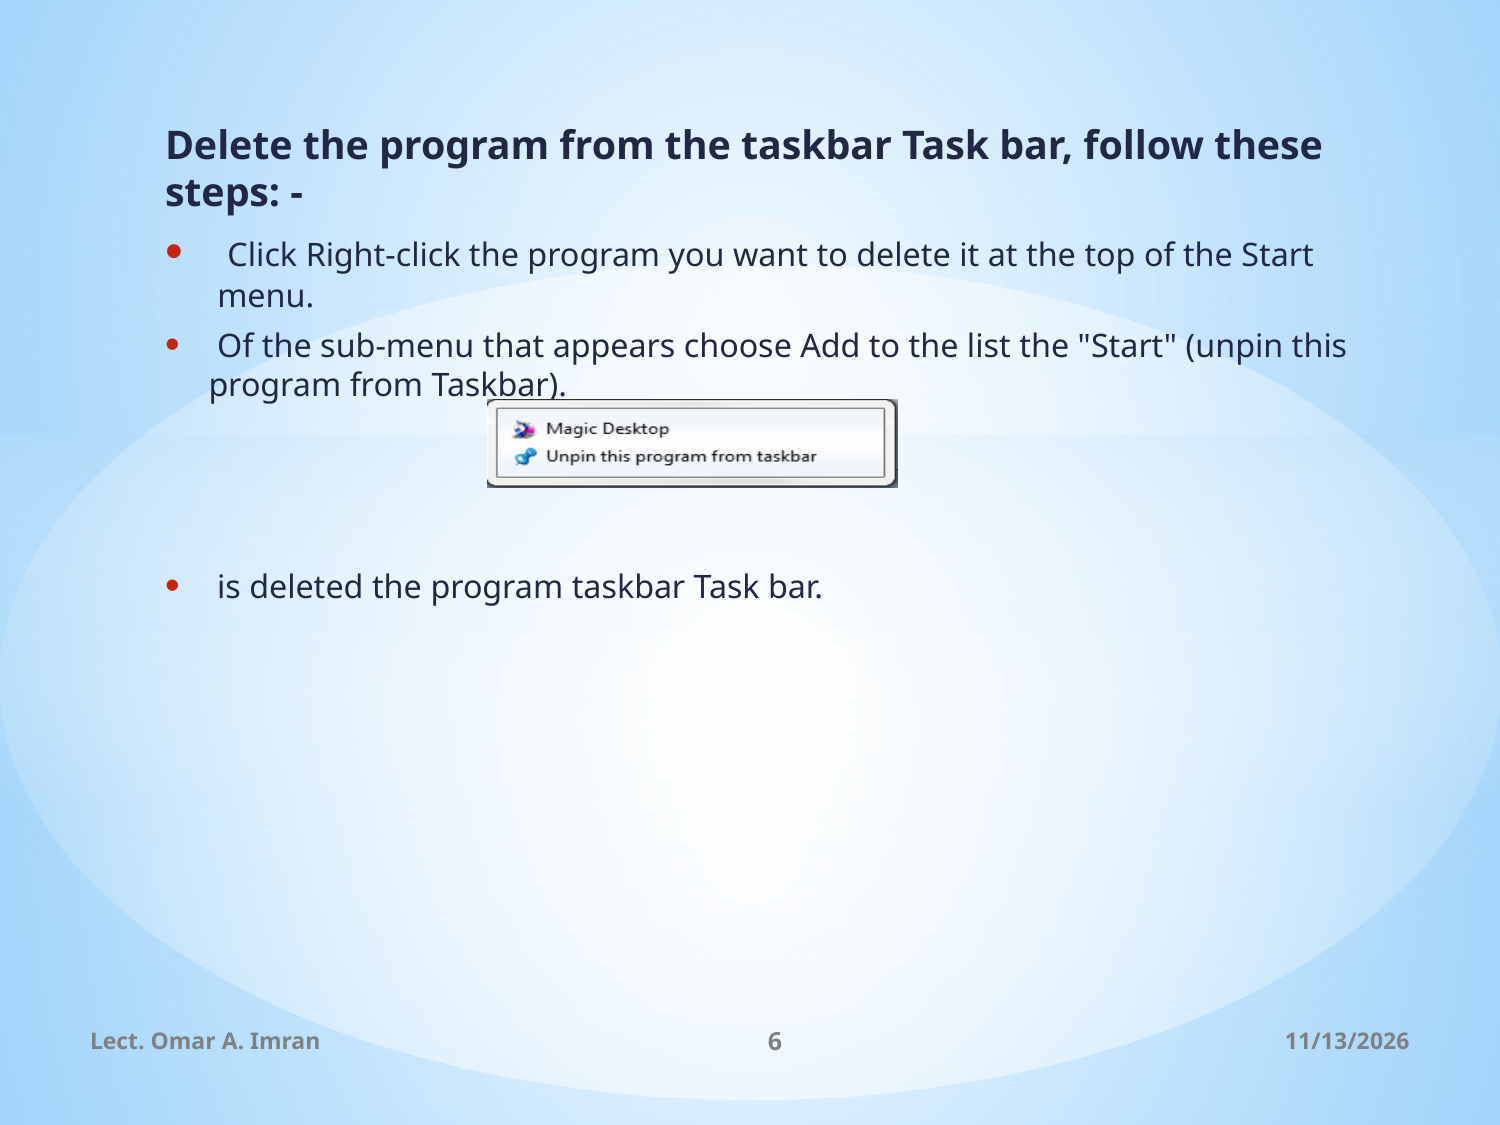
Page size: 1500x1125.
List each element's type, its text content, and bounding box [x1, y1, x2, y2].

picture [487, 399, 899, 488]
subtitle Delete the program from the taskbar Task bar, follow these steps: - Click Right-click the program you want to delete it at the top of the Start menu. Of the sub-menu that appears choose Add to the list the "Start" (unpin this program from Taskbar). is deleted the program taskbar Task bar. [150, 112, 1388, 613]
footer Lect. Omar A. Imran [75, 1012, 624, 1073]
slide_number 6 [624, 1012, 925, 1073]
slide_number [1012, 1012, 1425, 1073]
